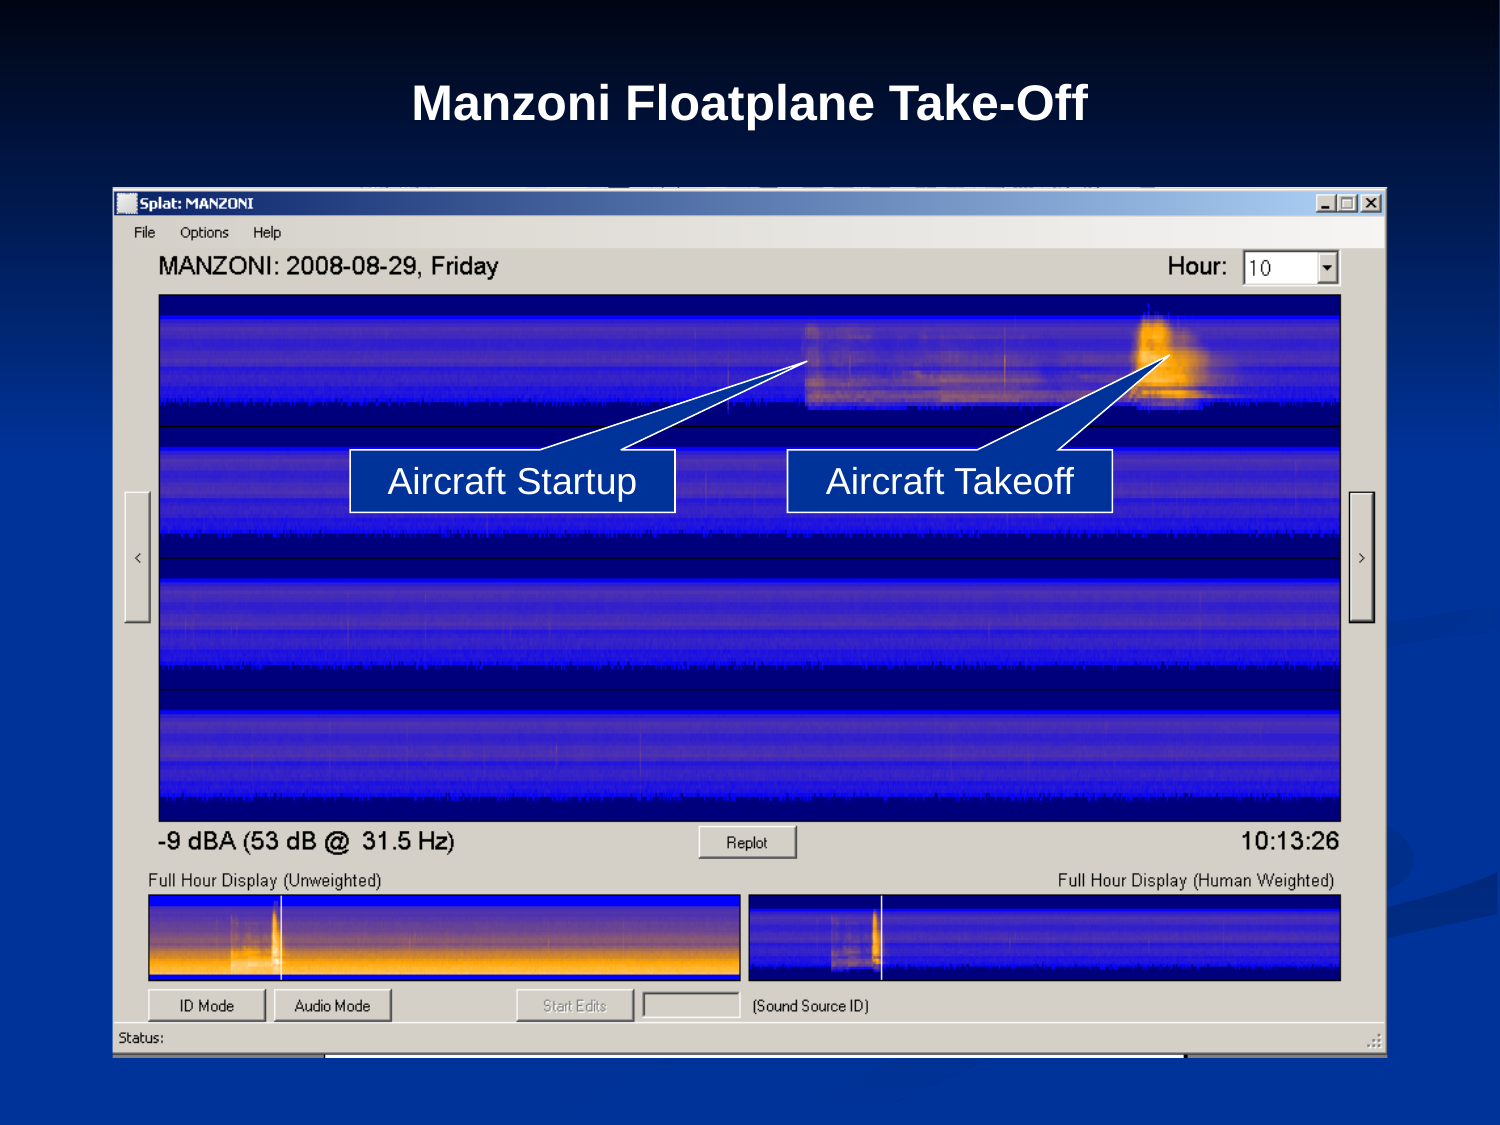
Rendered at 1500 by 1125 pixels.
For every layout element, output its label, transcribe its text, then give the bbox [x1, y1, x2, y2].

picture [112, 187, 1388, 1059]
title Manzoni Floatplane Take-Off [74, 62, 1426, 266]
